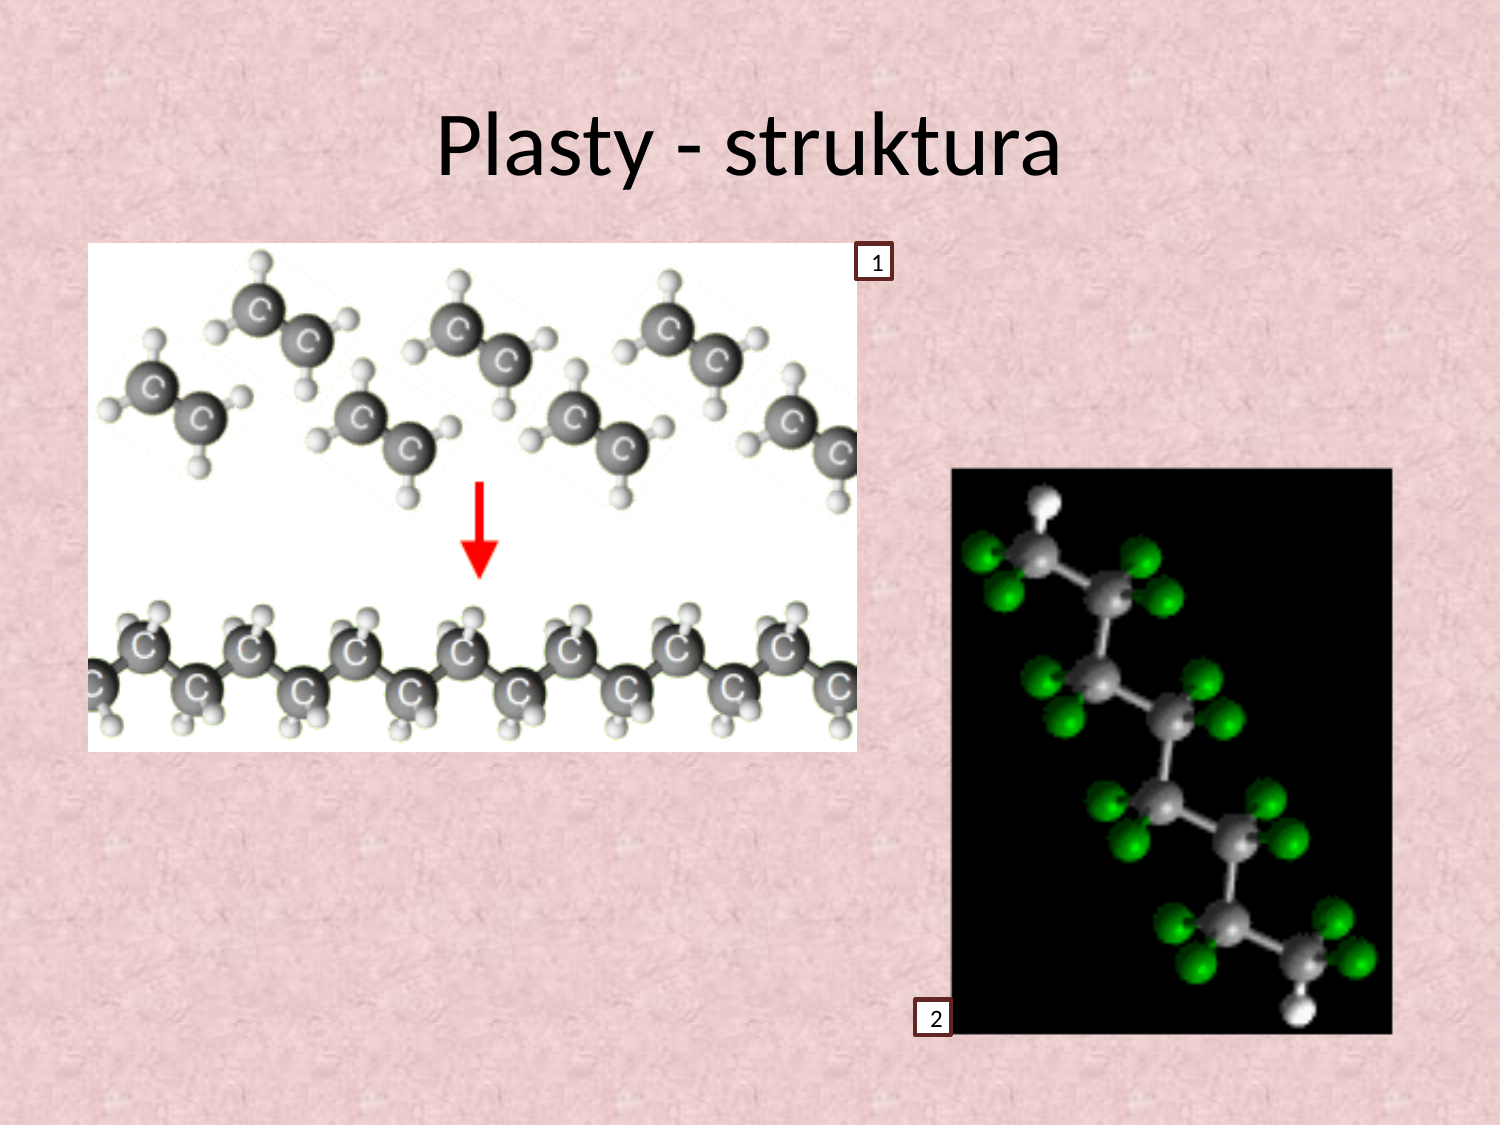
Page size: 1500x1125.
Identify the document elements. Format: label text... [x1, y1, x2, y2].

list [88, 243, 857, 752]
text_box 2 [913, 997, 953, 1037]
text_box 1 [854, 241, 894, 281]
title Plasty - struktura [75, 45, 1425, 233]
picture [887, 469, 1456, 1034]
